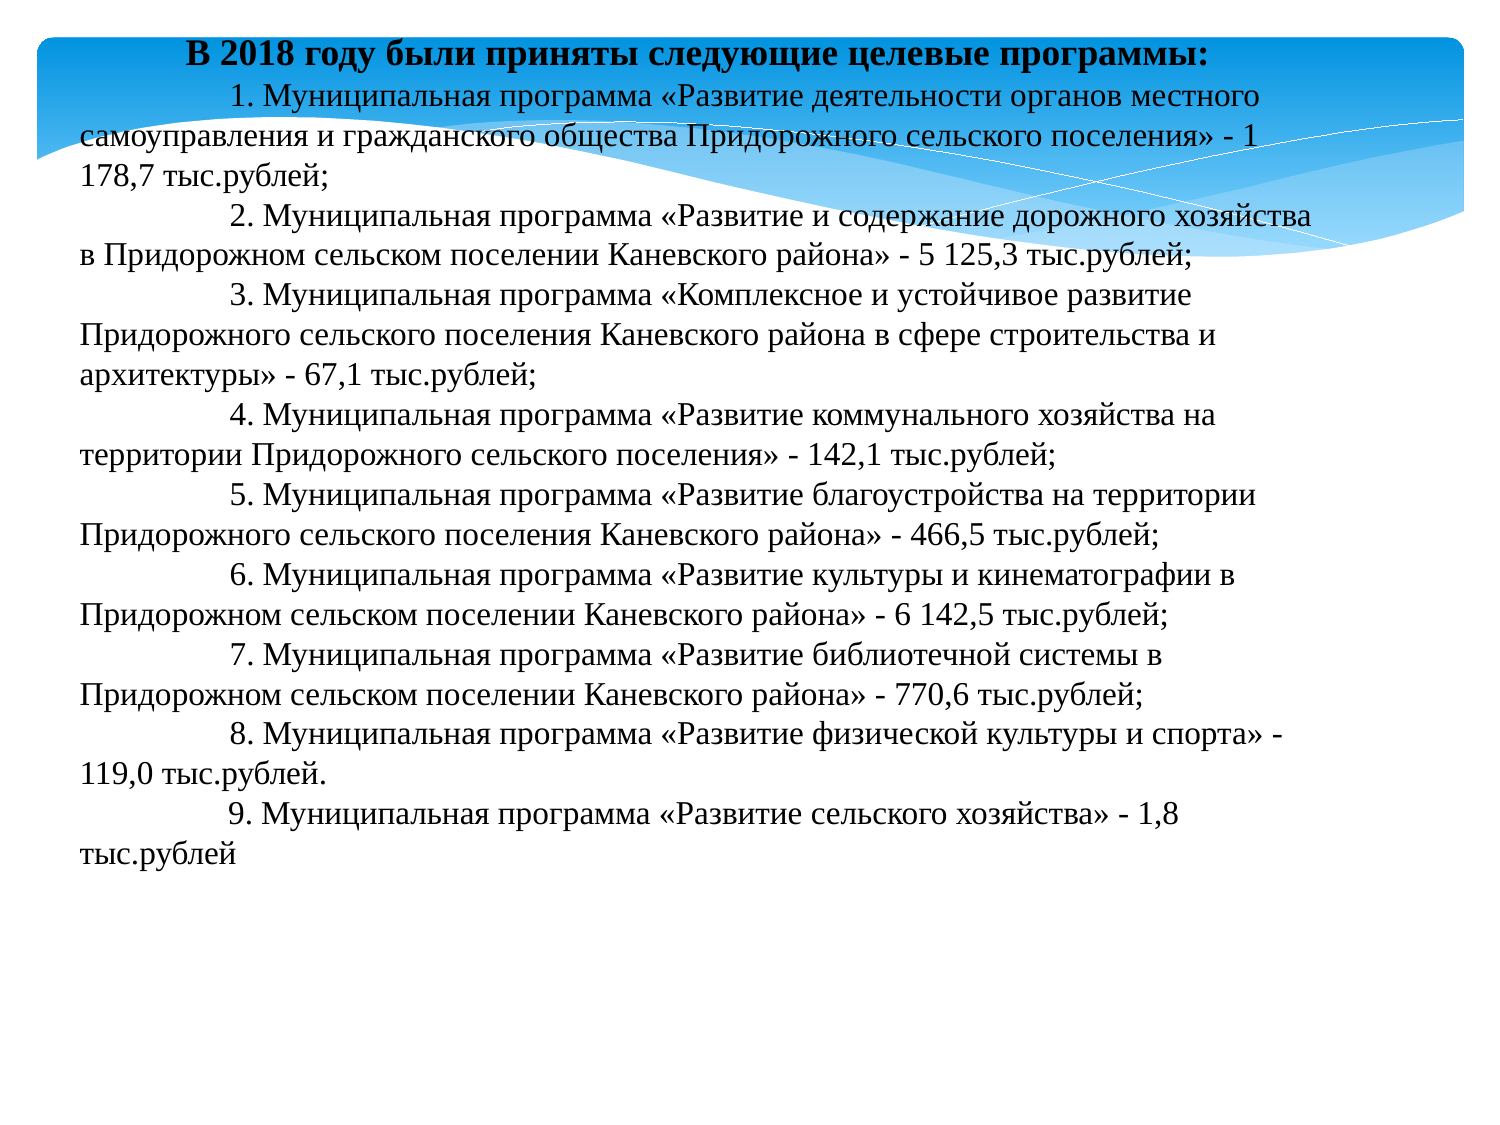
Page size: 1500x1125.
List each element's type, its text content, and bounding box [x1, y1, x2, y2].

text_box В 2018 году были приняты следующие целевые программы: 1. Муниципальная программа «Развитие деятельности органов местного самоуправления и гражданского общества Придорожного сельского поселения» - 1 178,7 тыс.рублей; 2. Муниципальная программа «Развитие и содержание дорожного хозяйства в Придорожном сельском поселении Каневского района» - 5 125,3 тыс.рублей; 3. Муниципальная программа «Комплексное и устойчивое развитие Придорожного сельского поселения Каневского района в сфере строительства и архитектуры» - 67,1 тыс.рублей; 4. Муниципальная программа «Развитие коммунального хозяйства на территории Придорожного сельского поселения» - 142,1 тыс.рублей; 5. Муниципальная программа «Развитие благоустройства на территории Придорожного сельского поселения Каневского района» - 466,5 тыс.рублей; 6. Муниципальная программа «Развитие культуры и кинематографии в Придорожном сельском поселении Каневского района» - 6 142,5 тыс.рублей; 7. Муниципальная программа «Развитие библиотечной системы в Придорожном сельском поселении Каневского района» - 770,6 тыс.рублей; 8. Муниципальная программа «Развитие физической культуры и спорта» - 119,0 тыс.рублей. 9. Муниципальная программа «Развитие сельского хозяйства» - 1,8 тыс.рублей [64, 20, 1341, 879]
